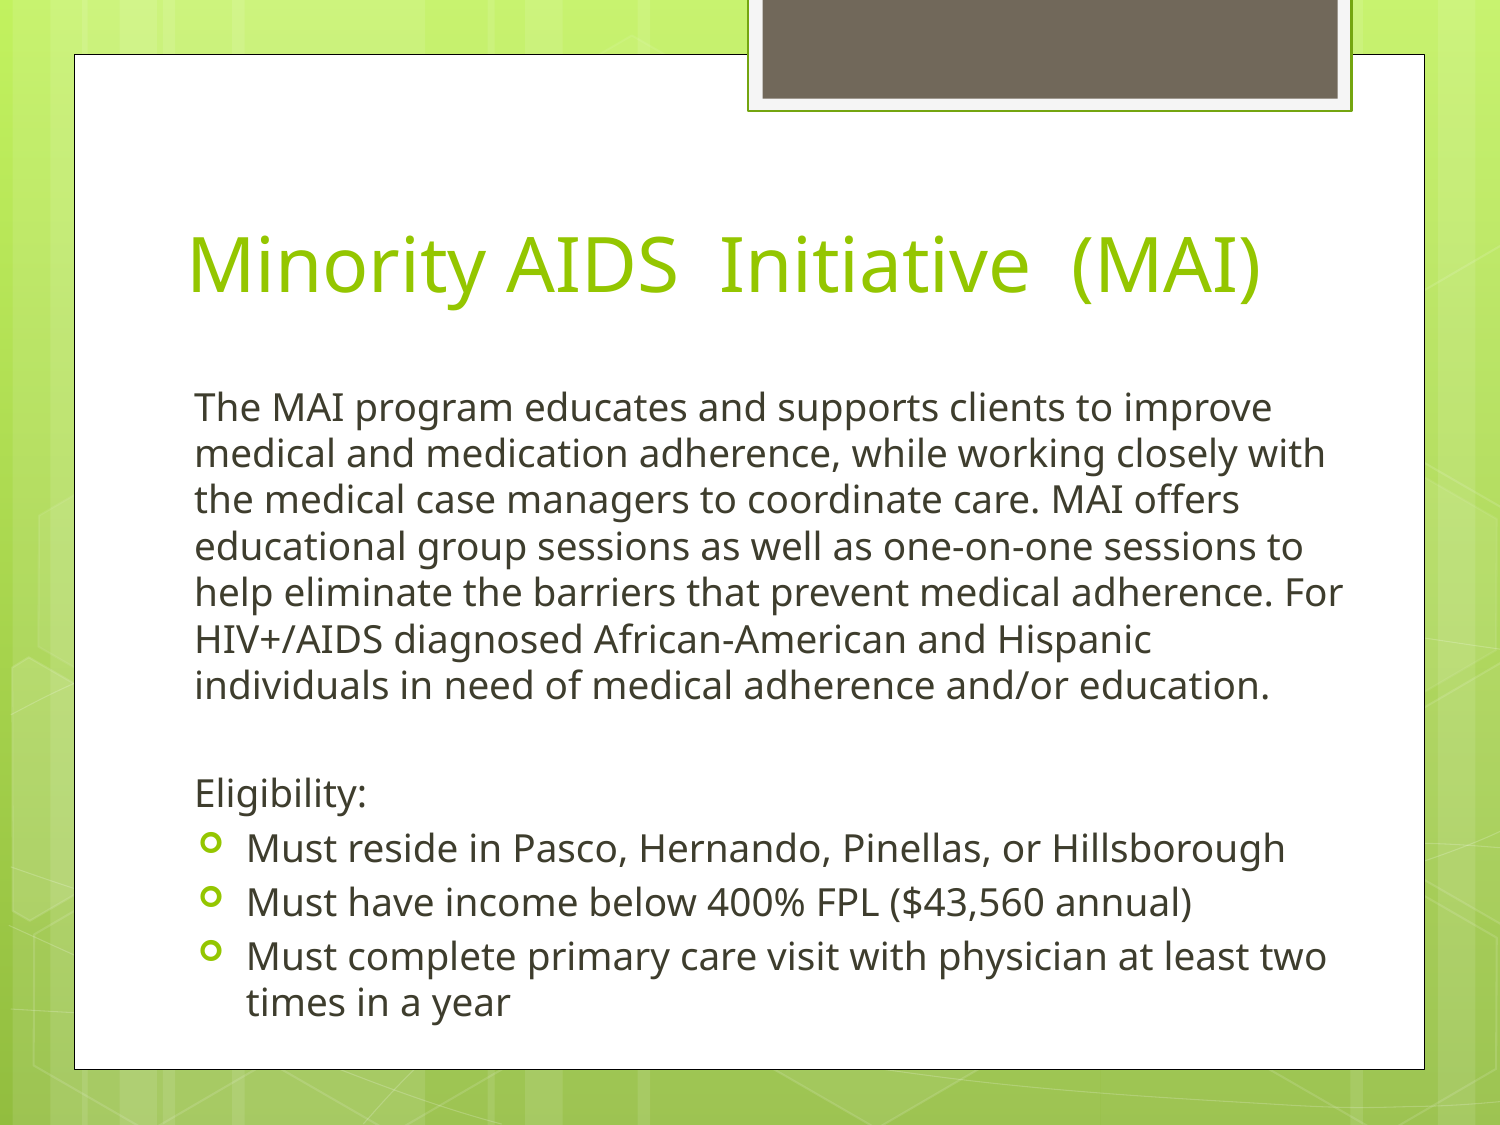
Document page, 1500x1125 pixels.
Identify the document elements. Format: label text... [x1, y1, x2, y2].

title Minority AIDS Initiative (MAI) [171, 168, 1324, 357]
list The MAI program educates and supports clients to improve medical and medication adherence, while working closely with the medical case managers to coordinate care. MAI offers educational group sessions as well as one-on-one sessions to help eliminate the barriers that prevent medical adherence. For HIV+/AIDS diagnosed African-American and Hispanic individuals in need of medical adherence and/or education. Eligibility: Must reside in Pasco, Hernando, Pinellas, or Hillsborough Must have income below 400% FPL ($43,560 annual) Must complete primary care visit with physician at least two times in a year [171, 375, 1363, 1044]
